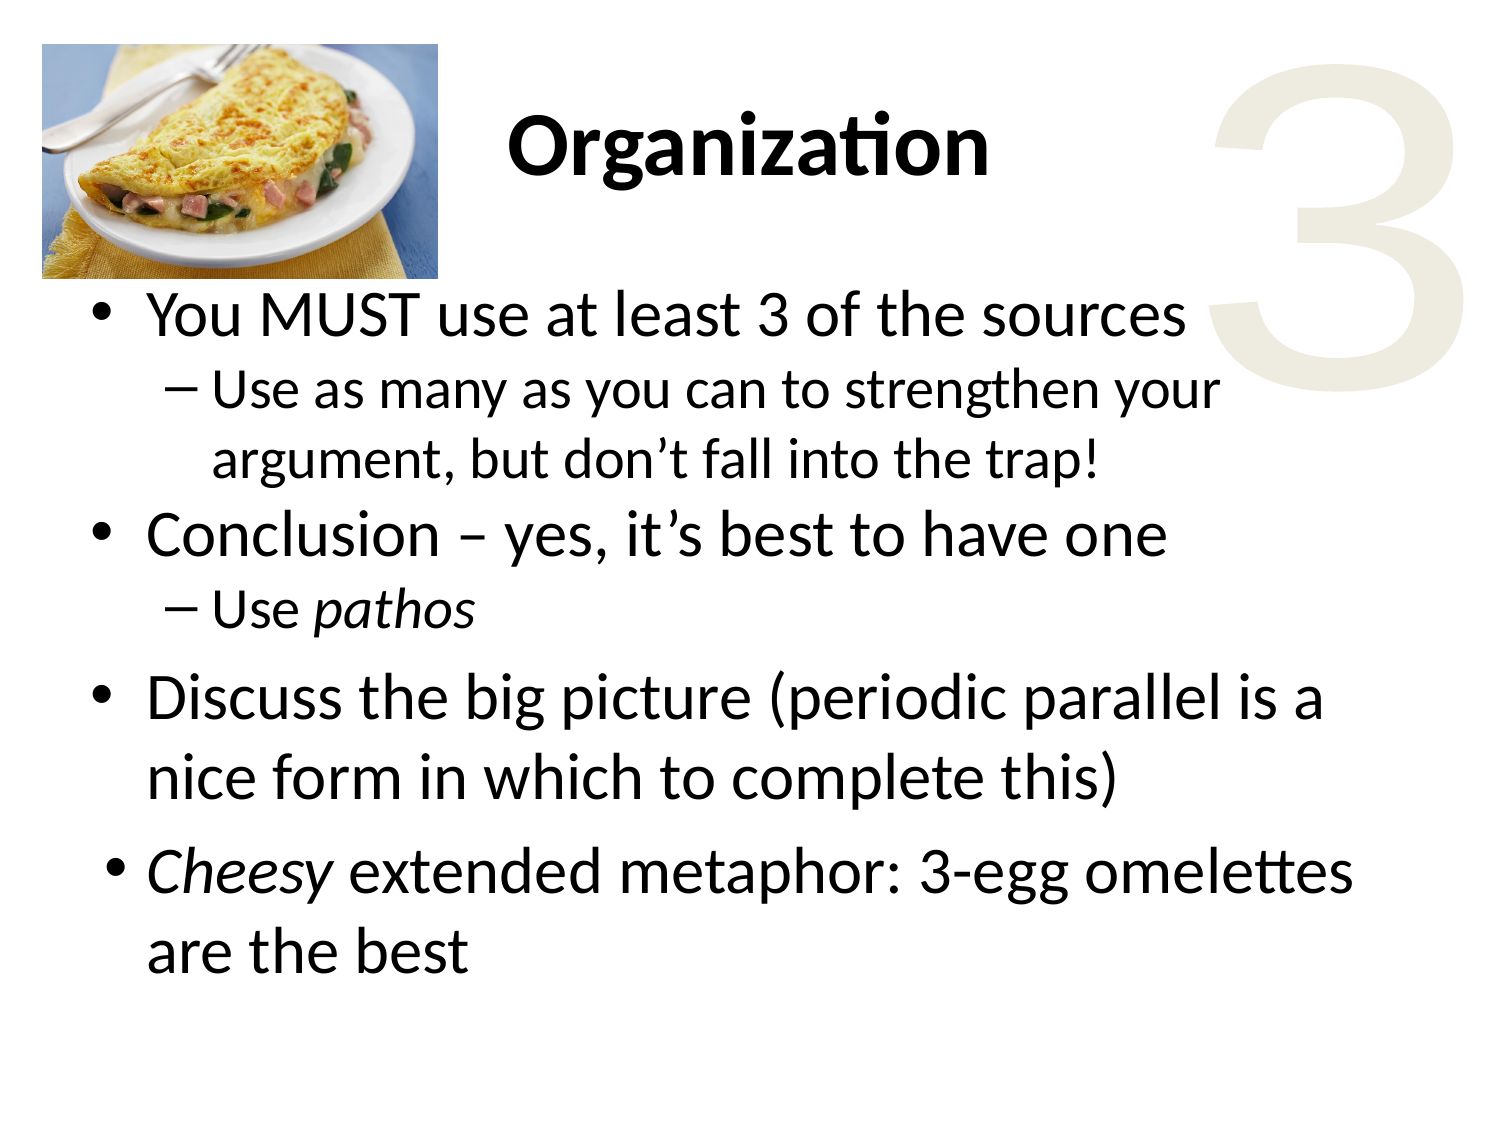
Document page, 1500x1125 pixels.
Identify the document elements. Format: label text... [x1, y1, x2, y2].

list You MUST use at least 3 of the sources Use as many as you can to strengthen your argument, but don’t fall into the trap! Conclusion – yes, it’s best to have one Use pathos Discuss the big picture (periodic parallel is a nice form in which to complete this) Cheesy extended metaphor: 3-egg omelettes are the best [75, 262, 1425, 1005]
picture [41, 44, 438, 280]
title Organization [438, 45, 1425, 233]
